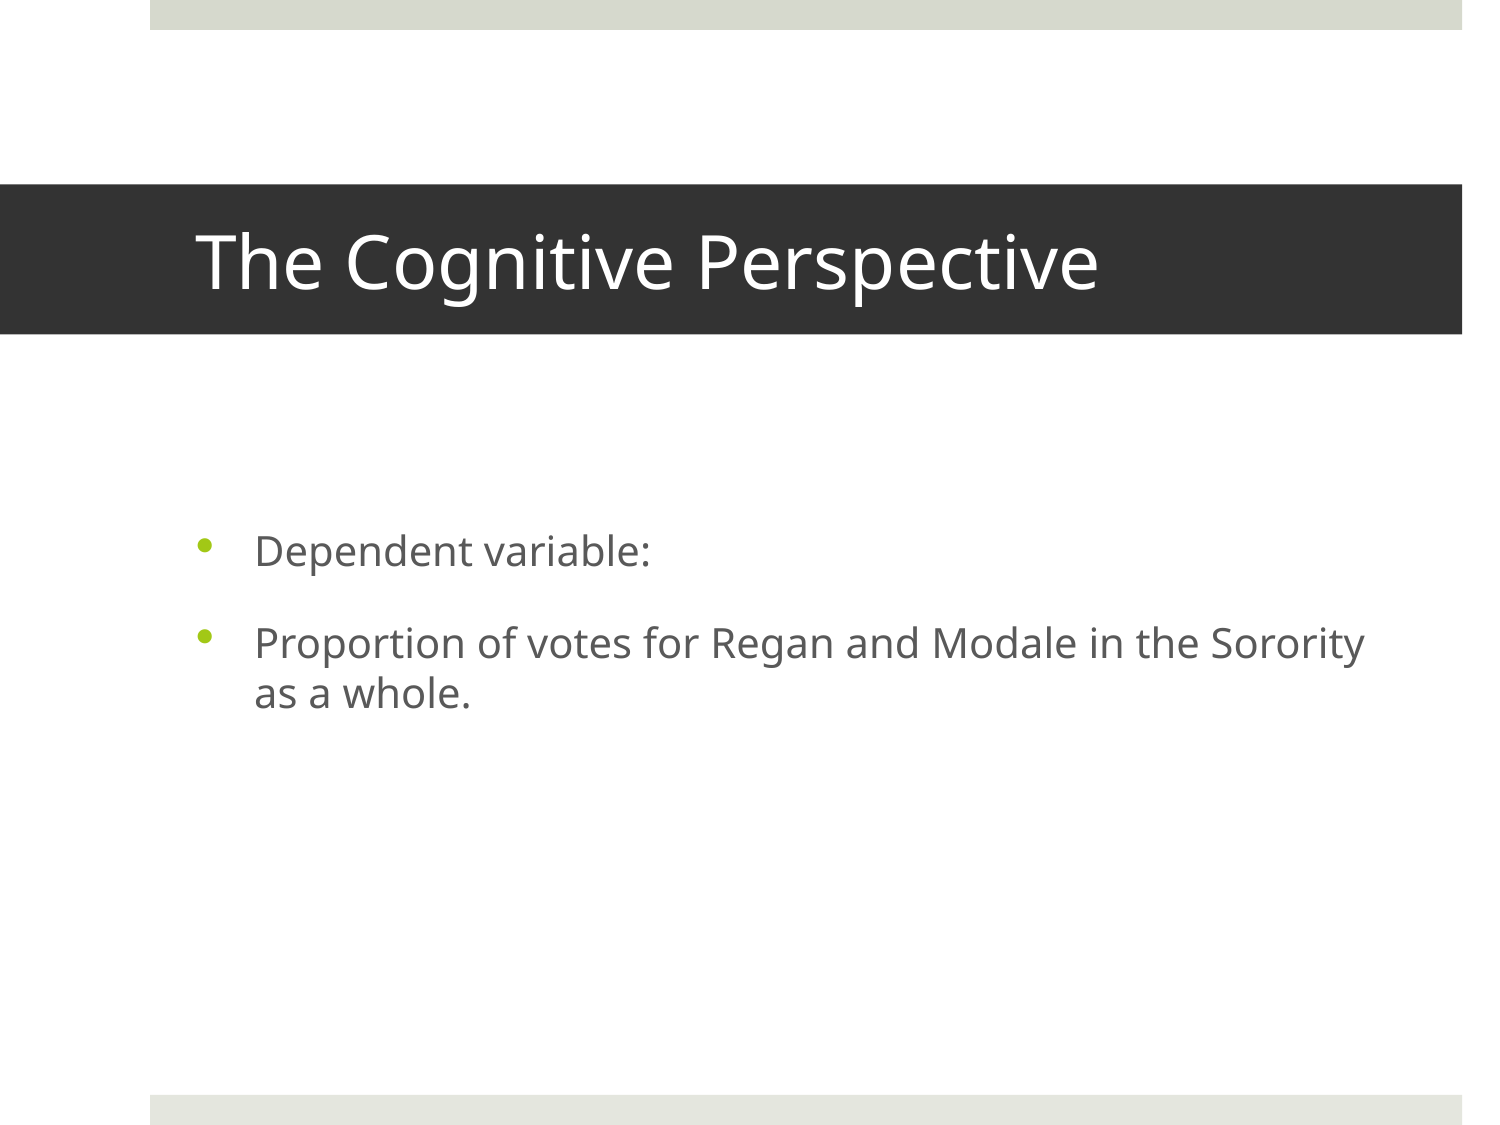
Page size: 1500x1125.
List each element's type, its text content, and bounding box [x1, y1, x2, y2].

title The Cognitive Perspective [0, 184, 1463, 335]
list Dependent variable: Proportion of votes for Regan and Modale in the Sorority as a whole. [182, 425, 1432, 1094]
